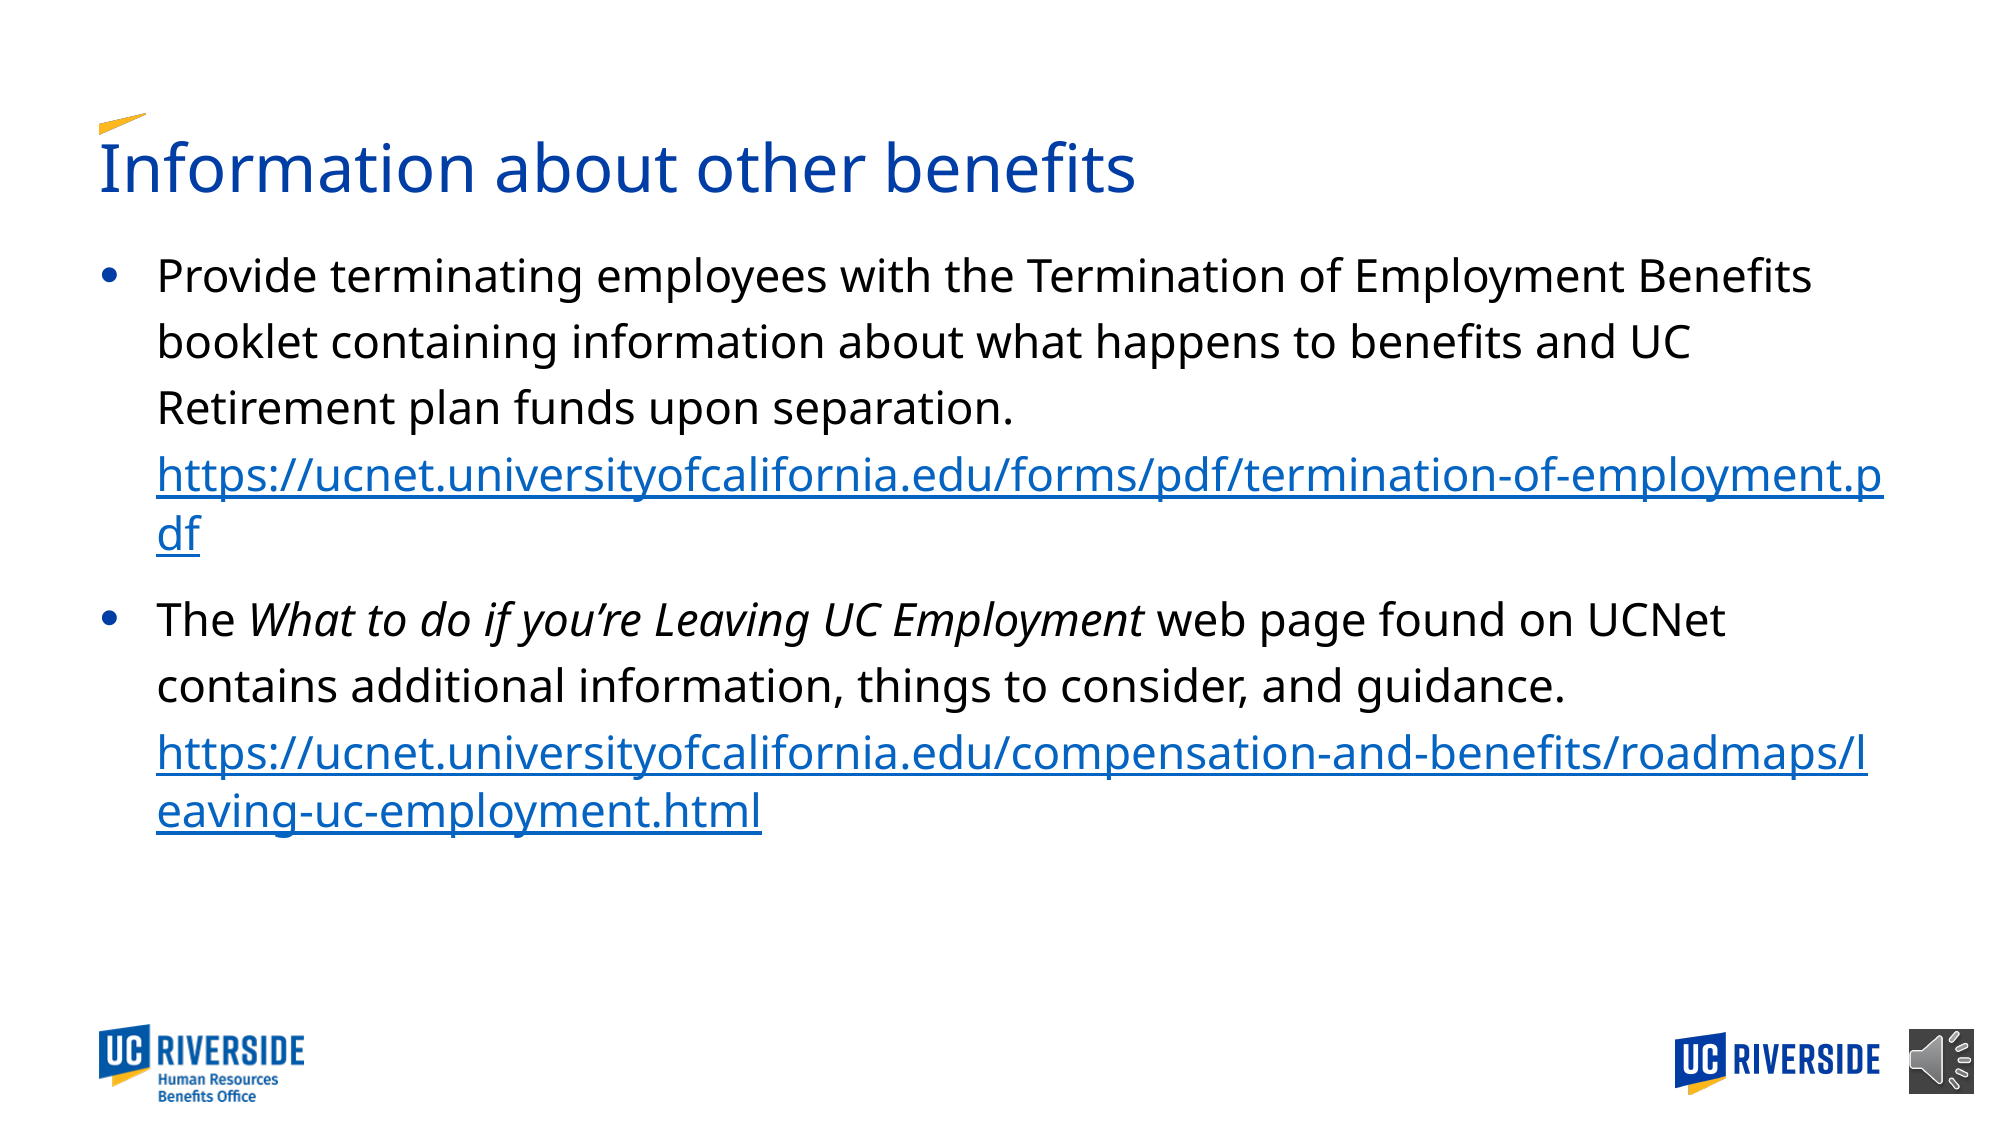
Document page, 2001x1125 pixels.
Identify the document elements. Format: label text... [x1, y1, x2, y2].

text_box Information about other benefits [99, 126, 1900, 207]
picture [99, 1024, 304, 1102]
picture [99, 113, 146, 135]
picture [1675, 1032, 1880, 1095]
picture [1908, 1028, 1975, 1096]
text_box Provide terminating employees with the Termination of Employment Benefits booklet containing information about what happens to benefits and UC Retirement plan funds upon separation. https://ucnet.universityofcalifornia.edu/forms/pdf/termination-of-employment.pdf The What to do if you’re Leaving UC Employment web page found on UCNet contains additional information, things to consider, and guidance. https://ucnet.universityofcalifornia.edu/compensation-and-benefits/roadmaps/leaving-uc-employment.html [99, 235, 1892, 728]
